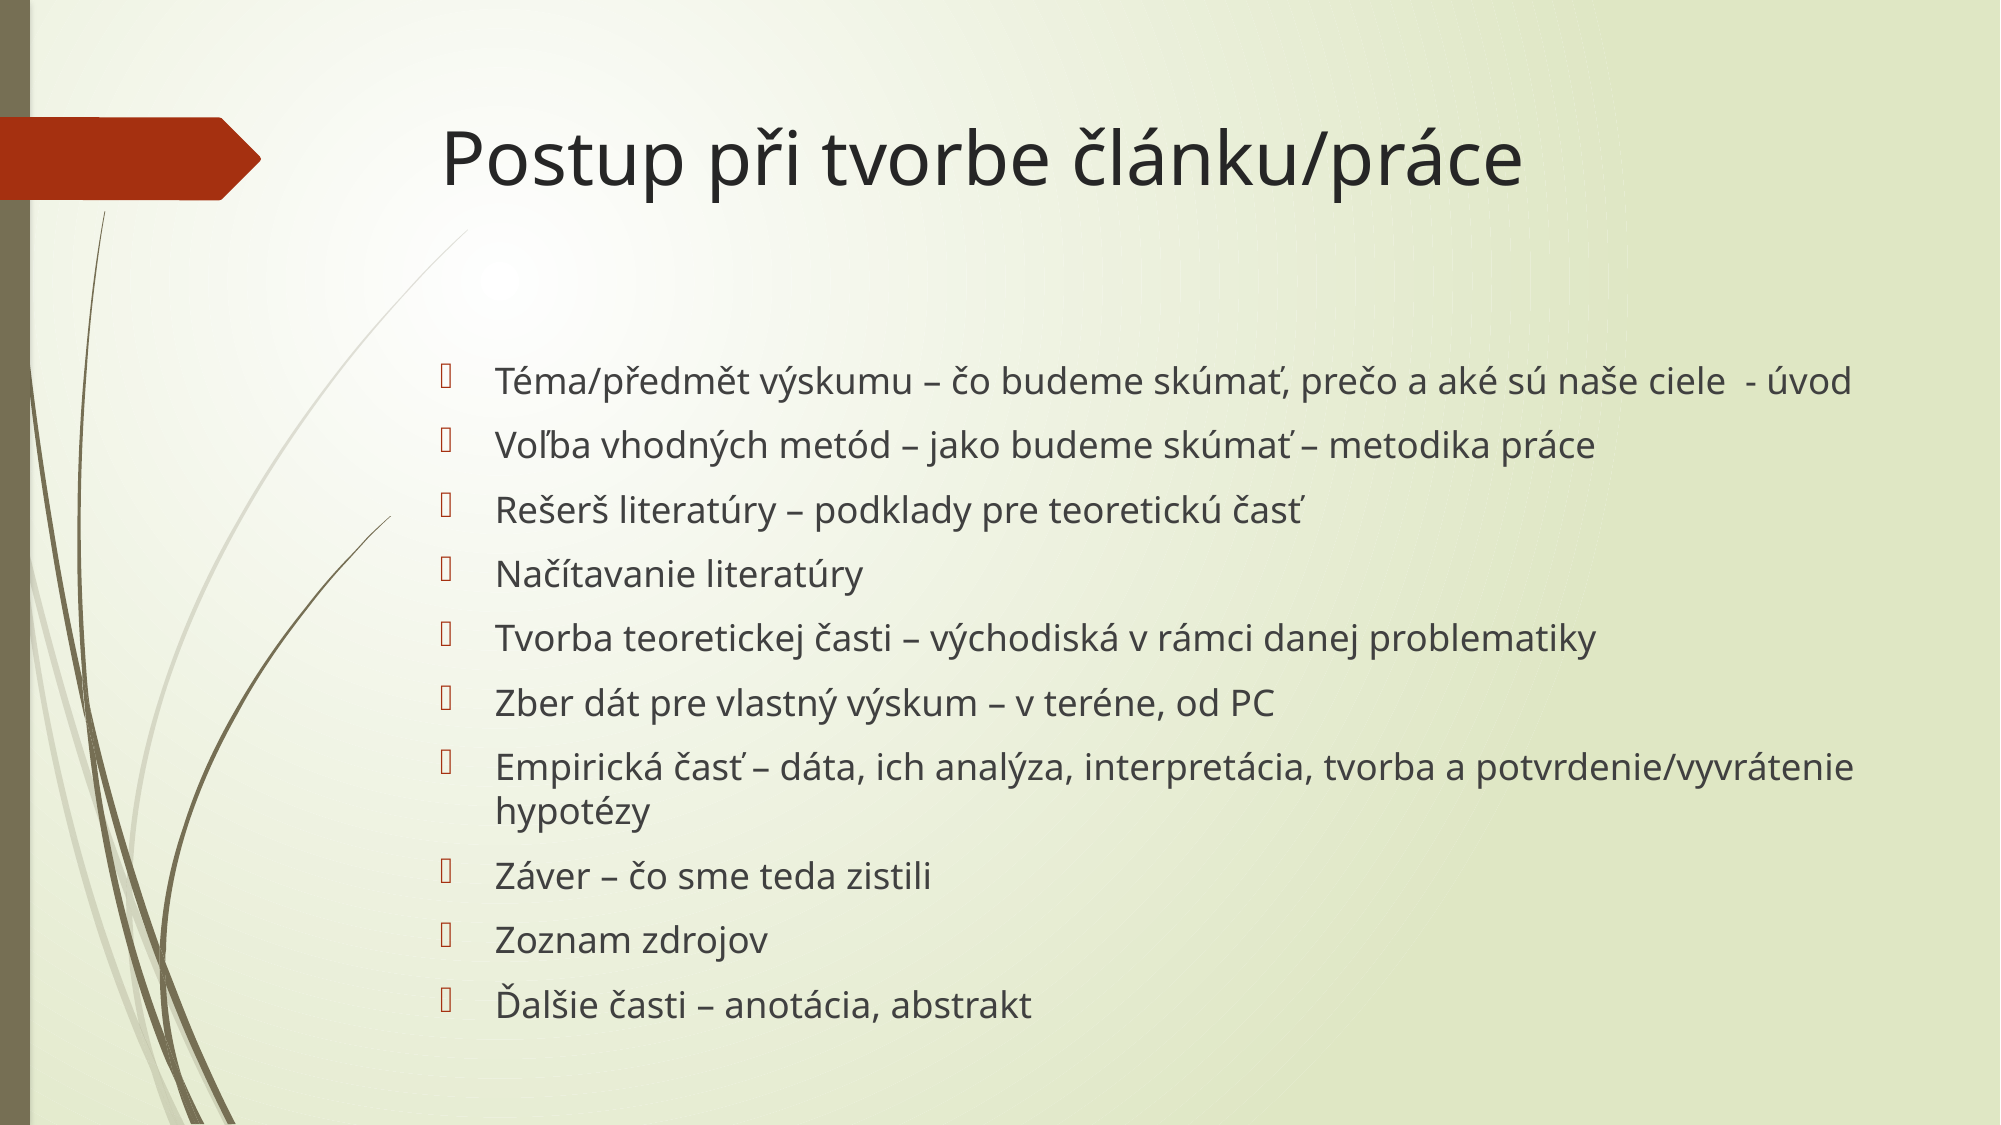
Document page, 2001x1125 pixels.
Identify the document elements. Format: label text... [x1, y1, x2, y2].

list Téma/předmět výskumu – čo budeme skúmať, prečo a aké sú naše ciele - úvod Voľba vhodných metód – jako budeme skúmať – metodika práce Rešerš literatúry – podklady pre teoretickú časť Načítavanie literatúry Tvorba teoretickej časti – východiská v rámci danej problematiky Zber dát pre vlastný výskum – v teréne, od PC Empirická časť – dáta, ich analýza, interpretácia, tvorba a potvrdenie/vyvrátenie hypotézy Záver – čo sme teda zistili Zoznam zdrojov Ďalšie časti – anotácia, abstrakt [424, 350, 1888, 1046]
title Postup při tvorbe článku/práce [425, 102, 1888, 313]
